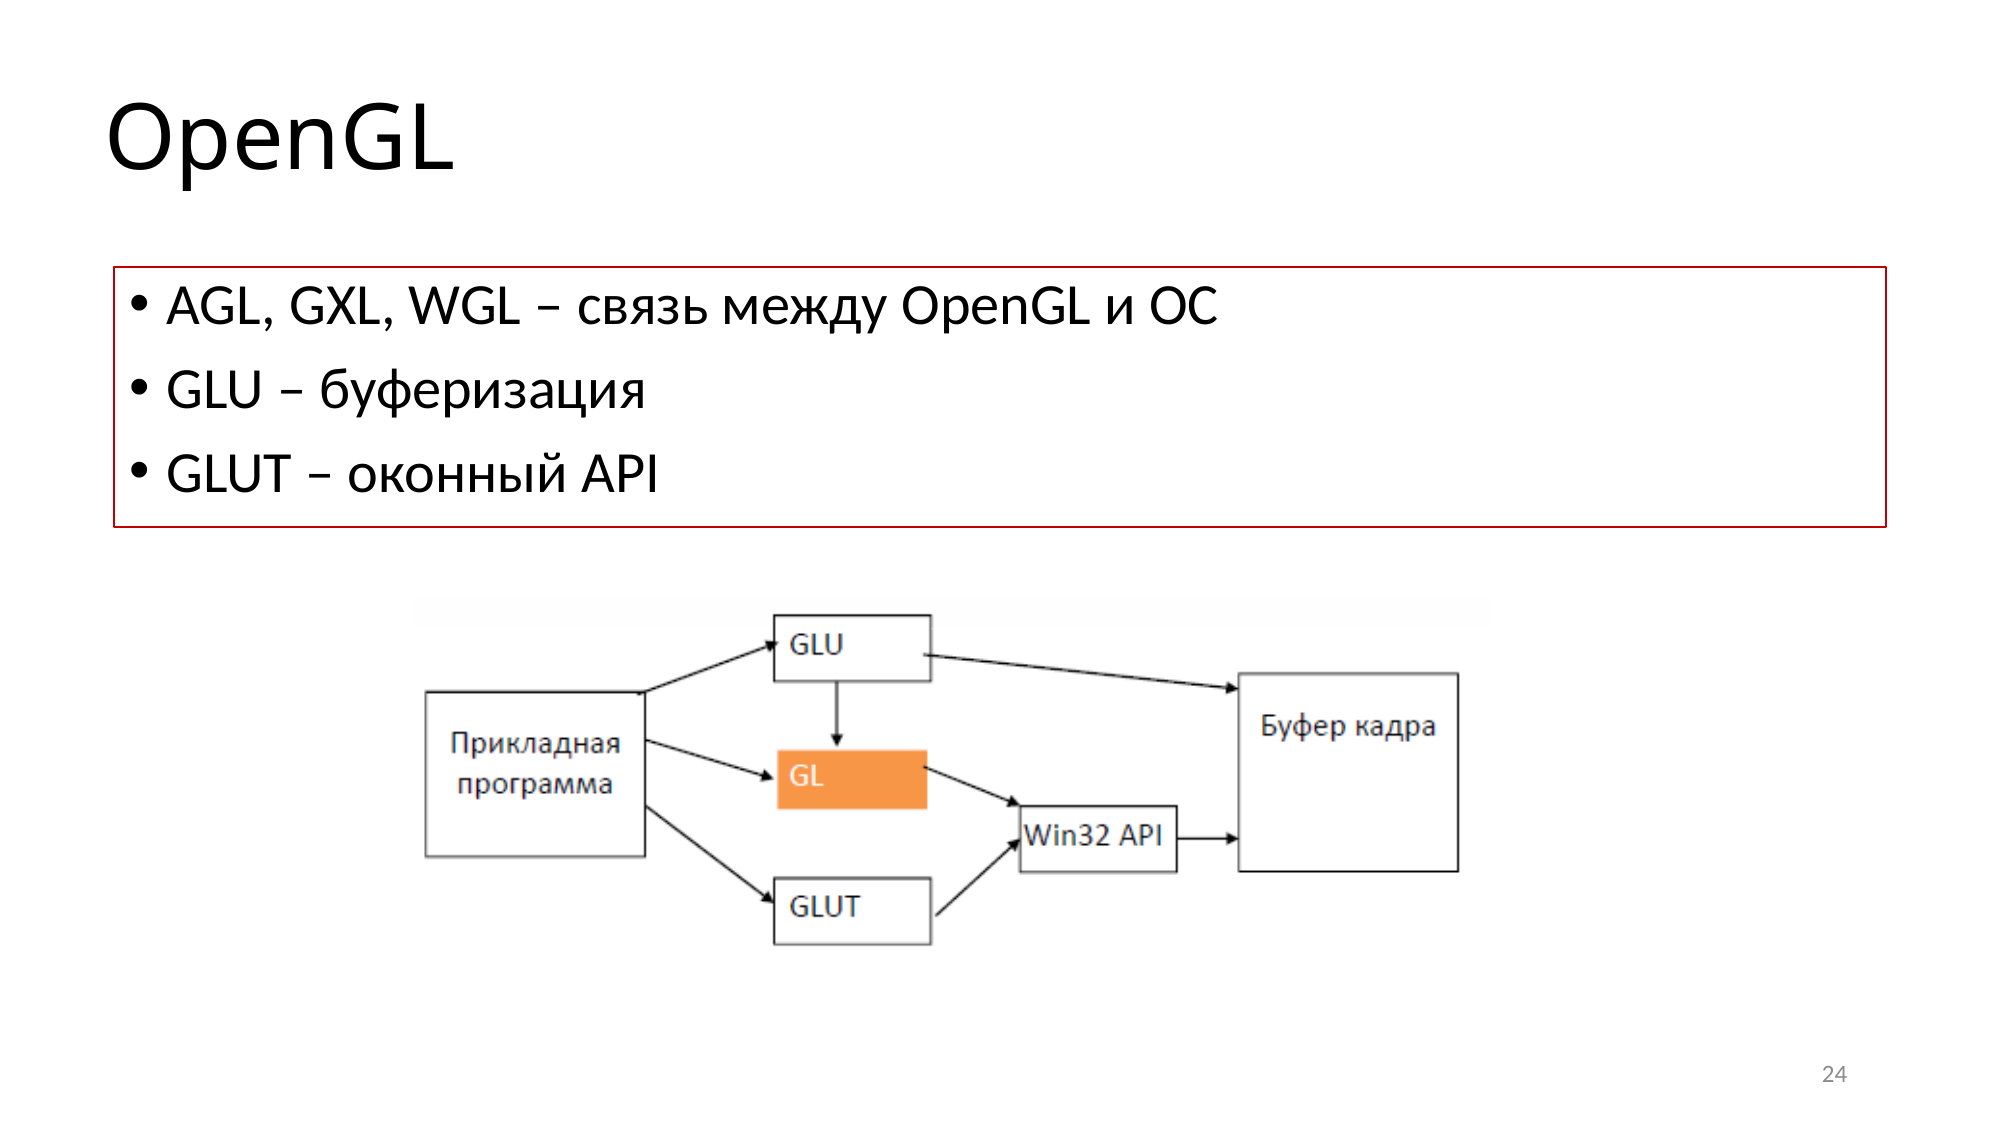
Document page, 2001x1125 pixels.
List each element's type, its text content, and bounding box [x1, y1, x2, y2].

picture [414, 597, 1490, 977]
list AGL, GXL, WGL – связь между OpenGL и ОС GLU – буферизация GLUT – оконный API [114, 267, 1886, 527]
slide_number 24 [1412, 1042, 1863, 1103]
title OpenGL [89, 30, 1815, 249]
